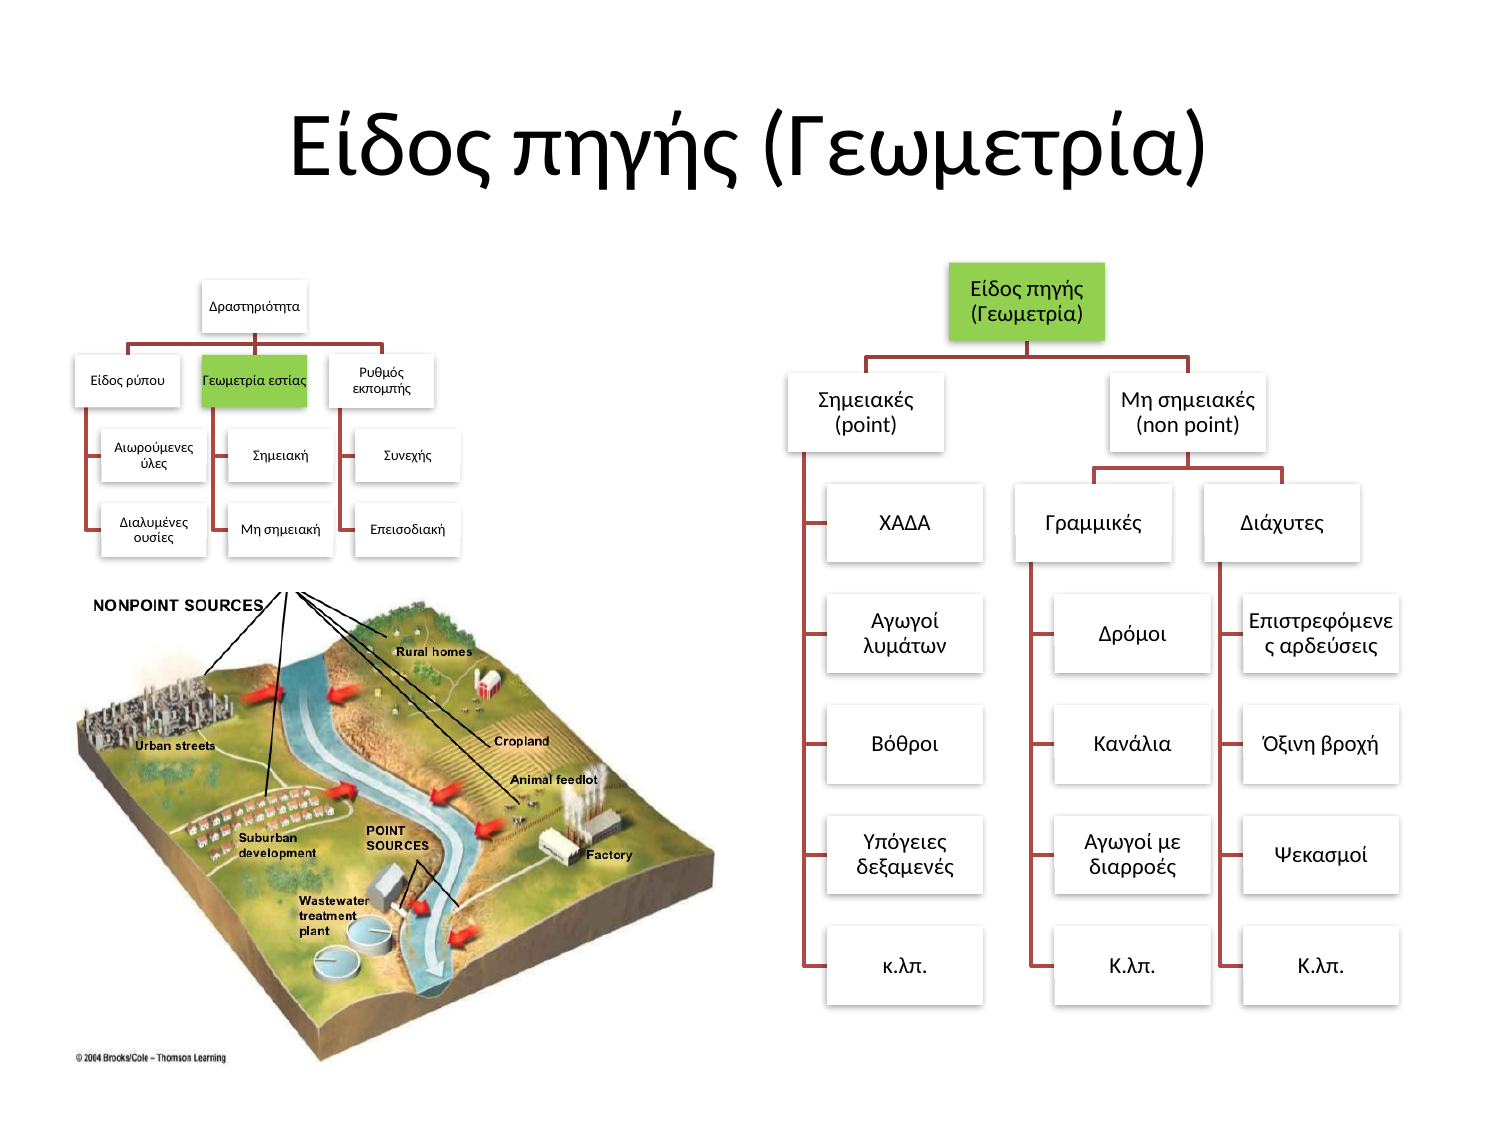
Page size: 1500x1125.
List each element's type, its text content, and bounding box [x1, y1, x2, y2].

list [74, 262, 461, 575]
picture [69, 591, 721, 1065]
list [762, 262, 1426, 1006]
title Είδος πηγής (Γεωμετρία) [75, 45, 1425, 233]
